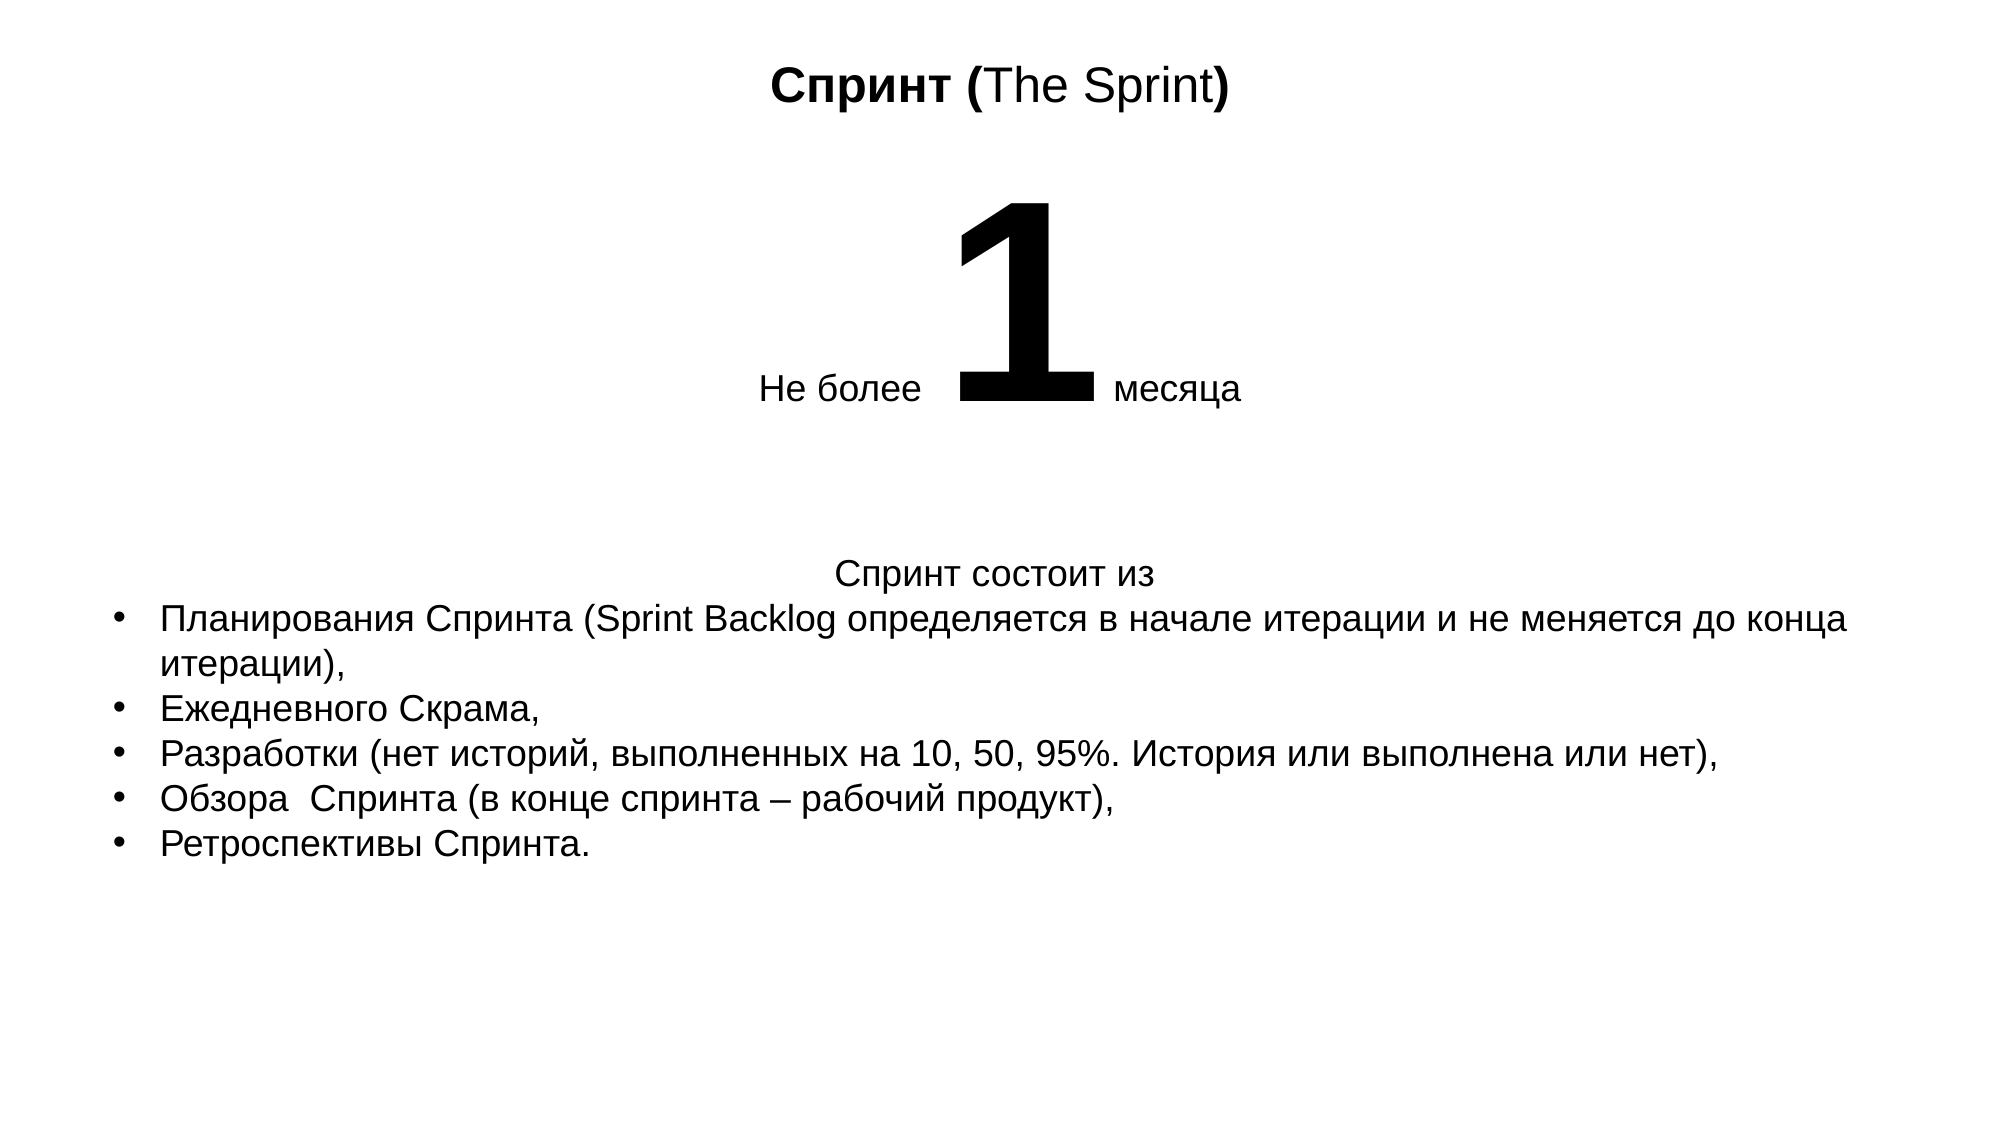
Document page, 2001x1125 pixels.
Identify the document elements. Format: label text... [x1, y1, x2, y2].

text_box Не более 1 месяца Спринт состоит из Планирования Спринта (Sprint Backlog определяется в начале итерации и не меняется до конца итерации), Ежедневного Скрама, Разработки (нет историй, выполненных на 10, 50, 95%. История или выполнена или нет), Обзора Спринта (в конце спринта – рабочий продукт), Ретроспективы Спринта. [98, 107, 1902, 872]
text_box Спринт (The Sprint) [145, 45, 1855, 107]
